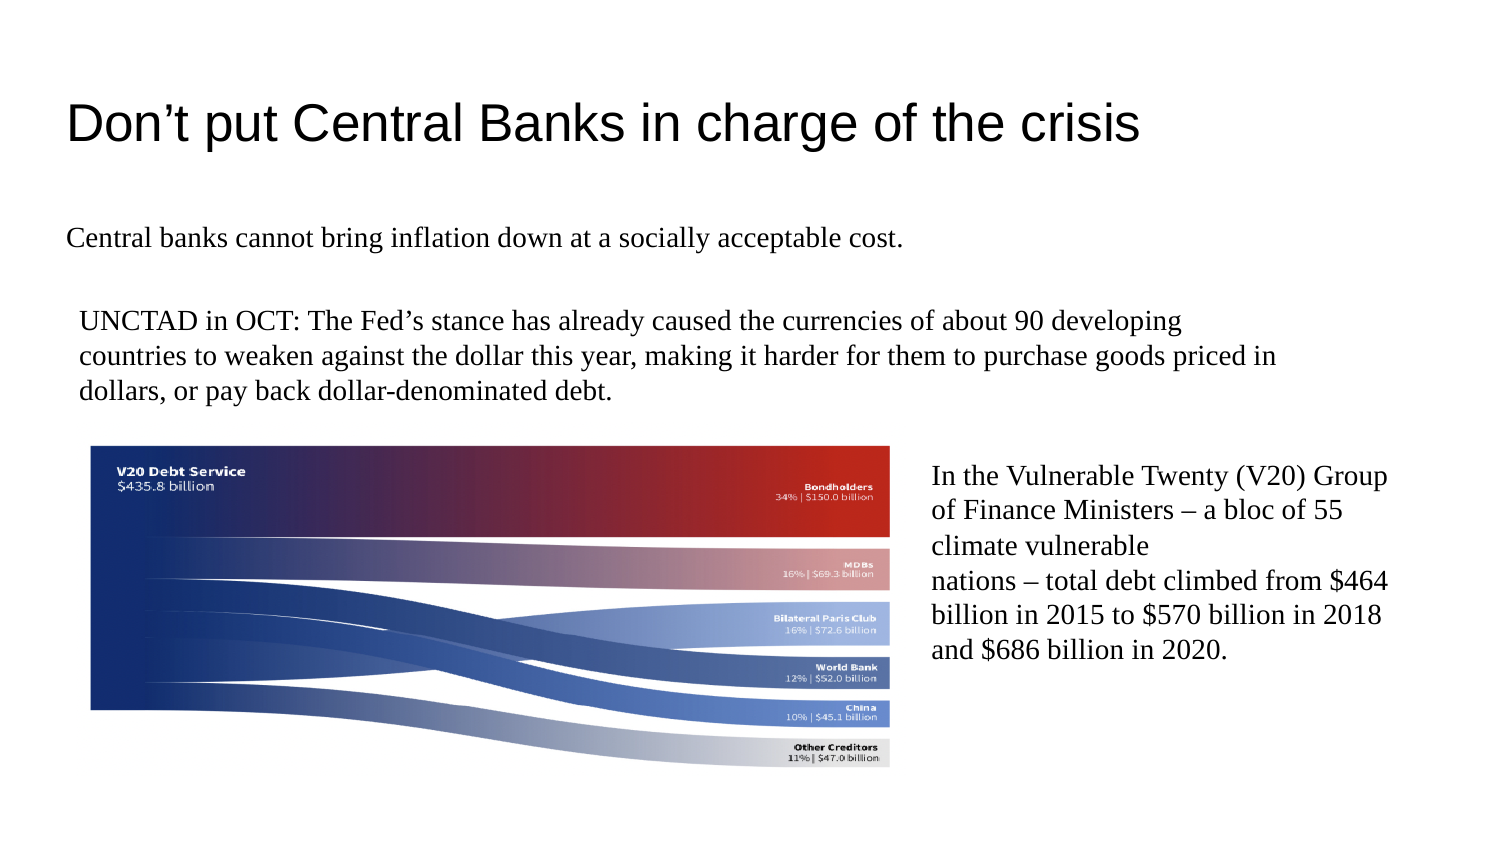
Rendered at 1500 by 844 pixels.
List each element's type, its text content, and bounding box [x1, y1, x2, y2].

title Don’t put Central Banks in charge of the crisis [51, 72, 1449, 167]
picture [75, 422, 906, 777]
text_box In the Vulnerable Twenty (V20) Group of Finance Ministers – a bloc of 55 climate vulnerable nations – total debt climbed from $464 billion in 2015 to $570 billion in 2018 and $686 billion in 2020. [916, 440, 1409, 681]
text_box UNCTAD in OCT: The Fed’s stance has already caused the currencies of about 90 developing countries to weaken against the dollar this year, making it harder for them to purchase goods priced in dollars, or pay back dollar-denominated debt. [64, 286, 1295, 422]
text_box Central banks cannot bring inflation down at a socially acceptable cost. [51, 202, 1145, 268]
